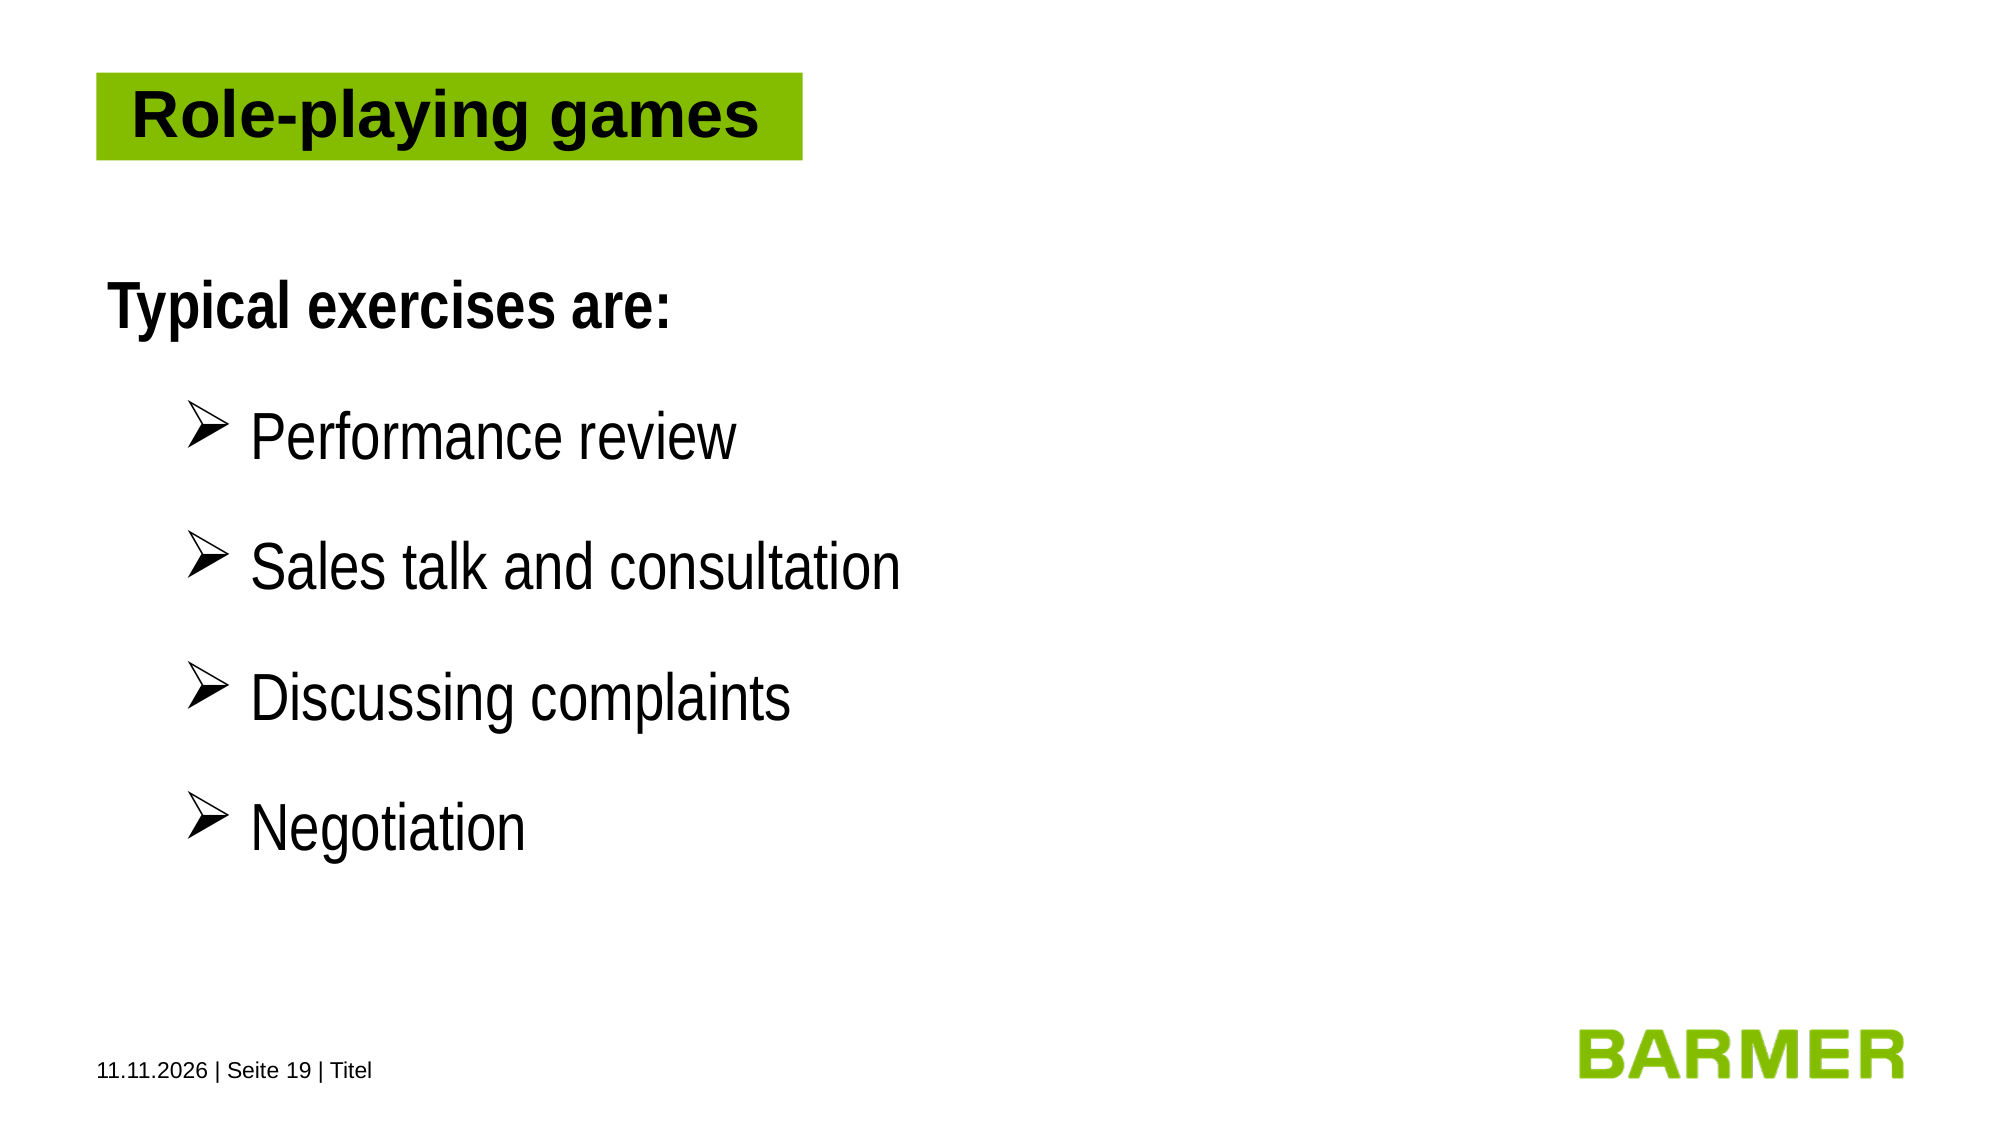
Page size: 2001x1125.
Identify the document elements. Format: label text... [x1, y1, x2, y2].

picture [1563, 1013, 1920, 1095]
title Role-playing games [96, 72, 803, 161]
list Typical exercises are: Performance review Sales talk and consultation Discussing complaints Negotiation [107, 254, 1915, 1029]
